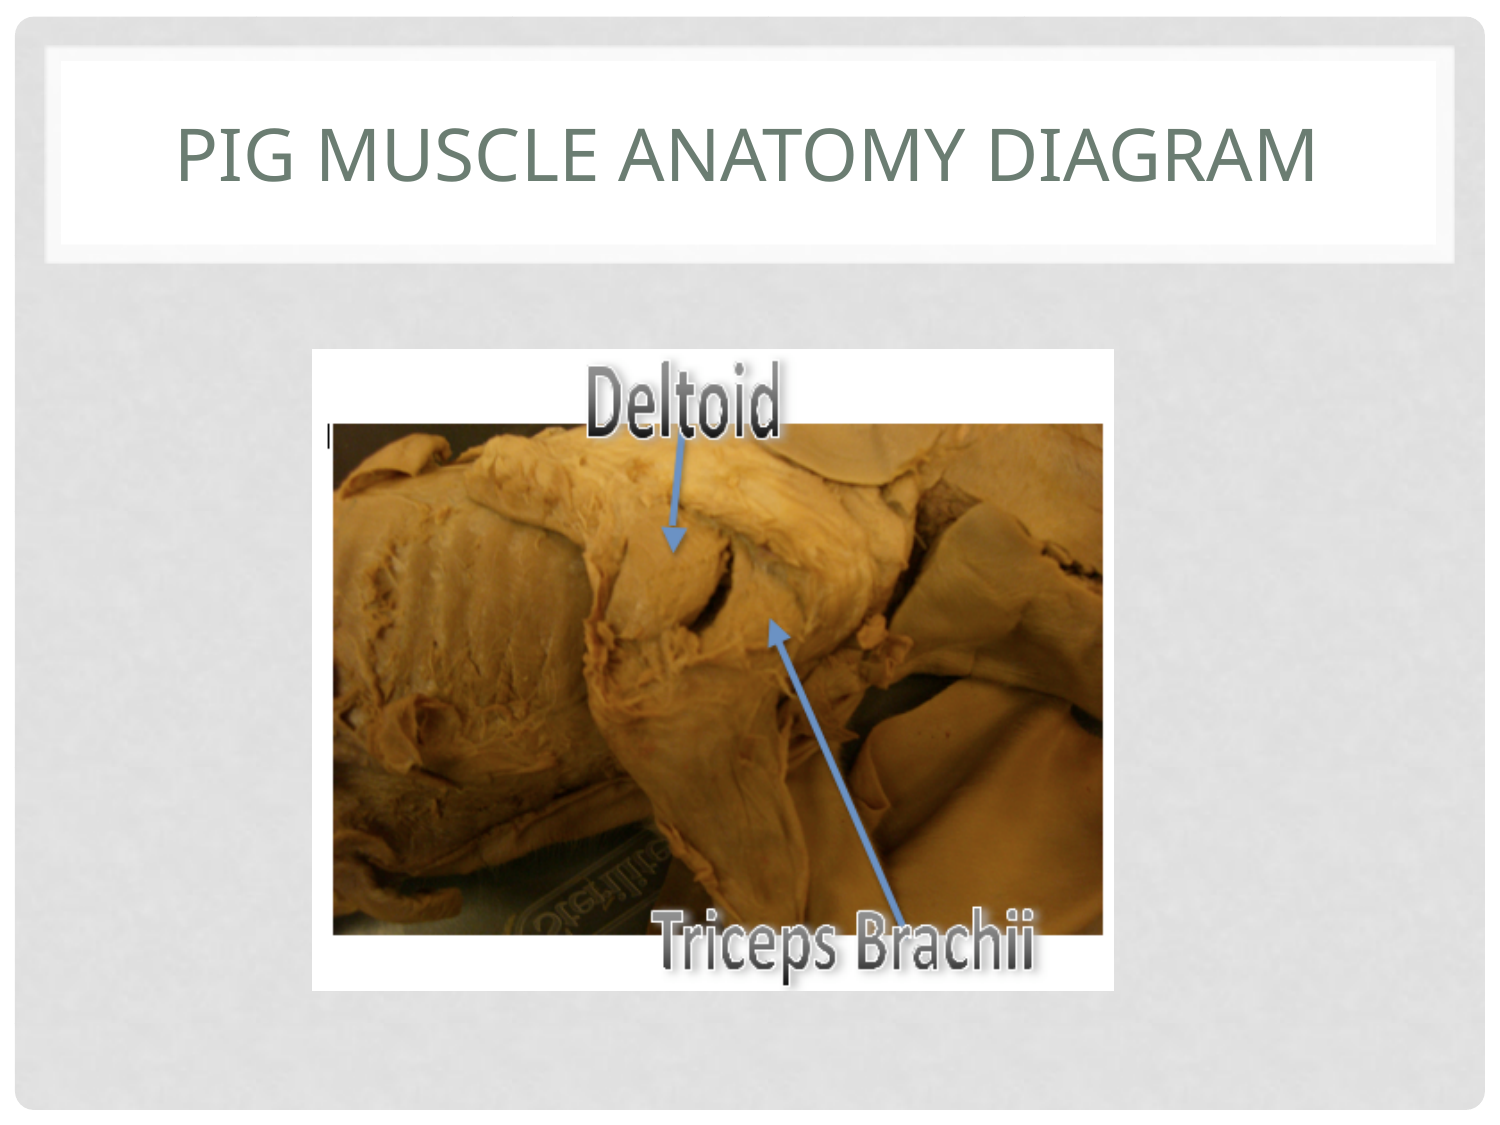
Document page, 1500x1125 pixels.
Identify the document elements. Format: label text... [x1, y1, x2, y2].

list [312, 349, 1114, 991]
title Pig muscle anatomy diagram [69, 66, 1425, 238]
